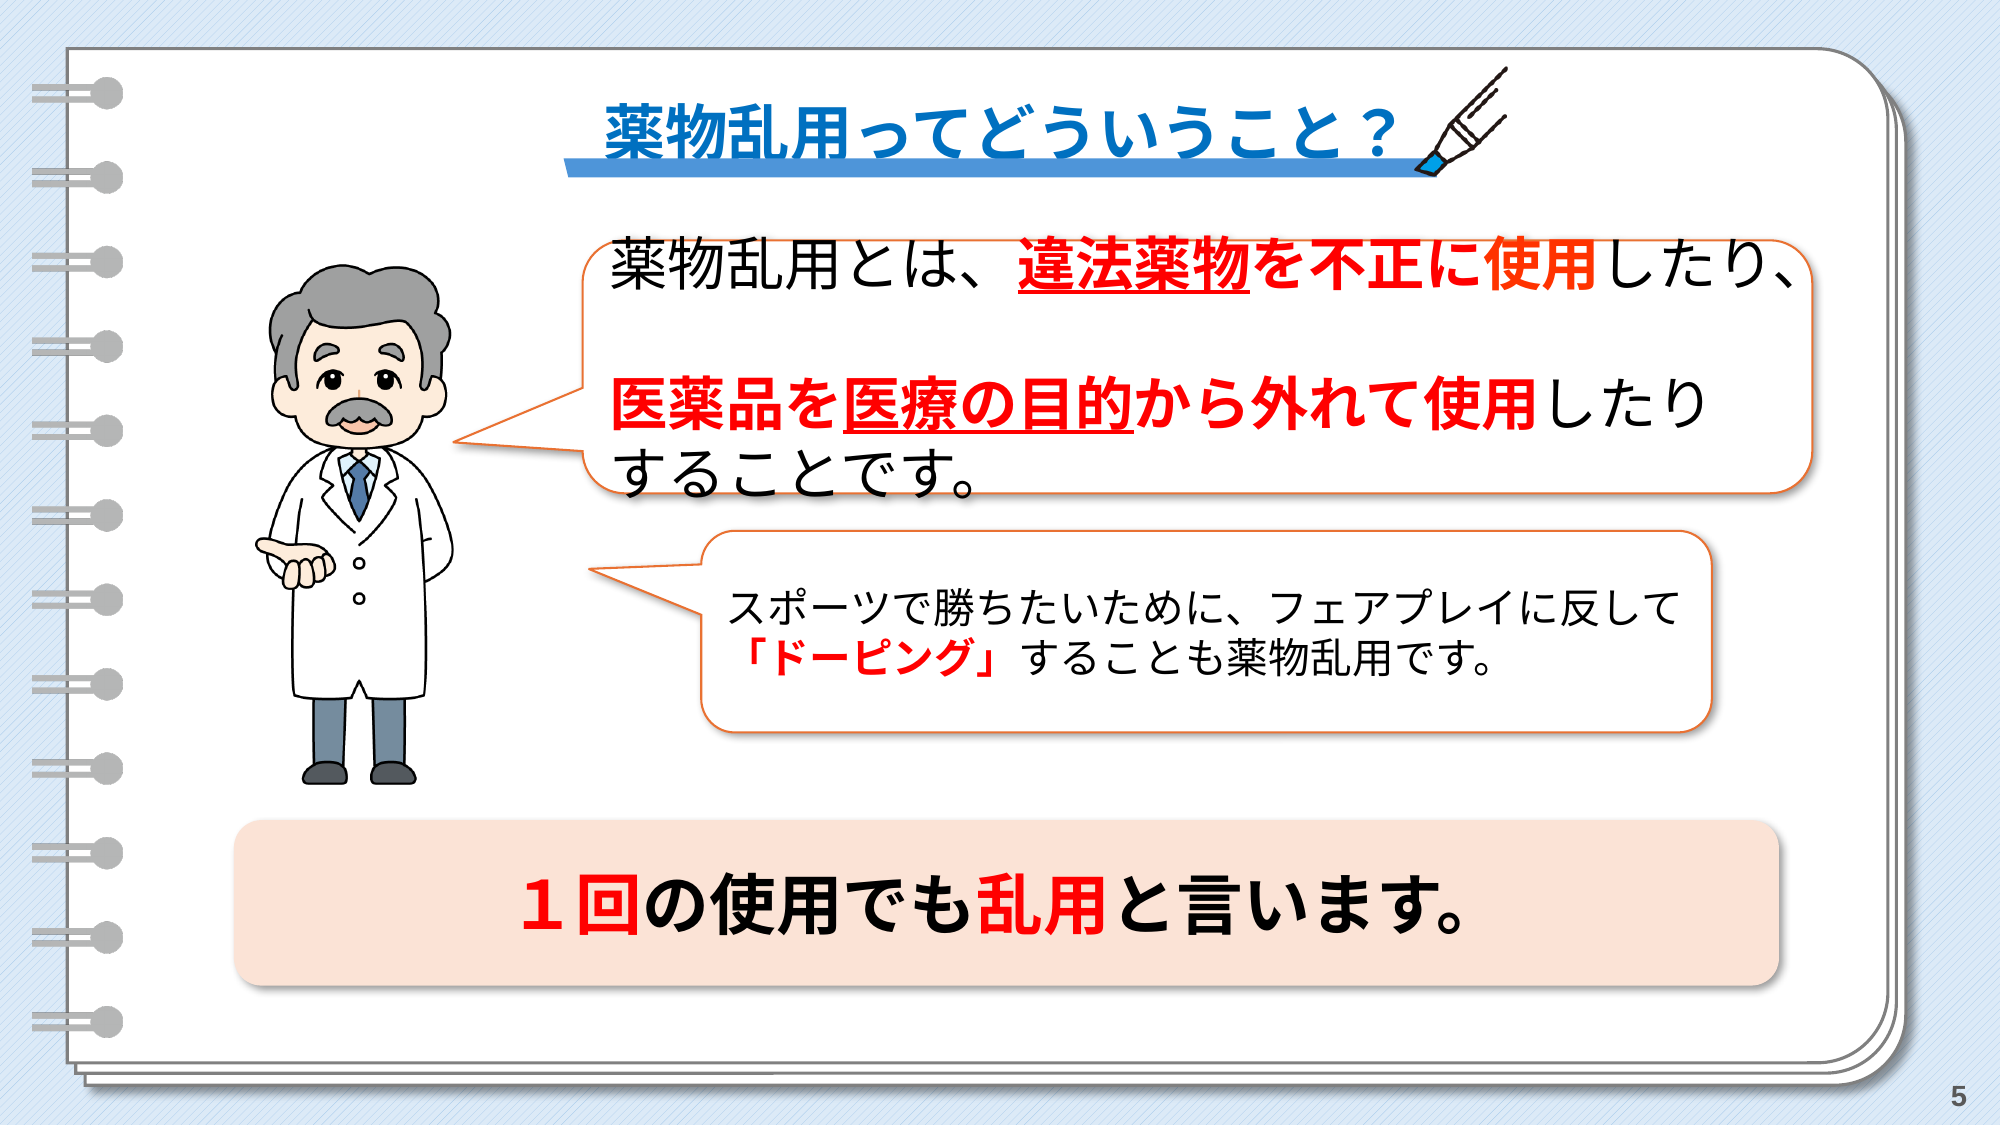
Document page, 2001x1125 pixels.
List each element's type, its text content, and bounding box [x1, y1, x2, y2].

text_box 薬物乱用とは、違法薬物を不正に使用したり、 医薬品を医療の目的から外れて使用したり することです。 [454, 239, 1814, 495]
text_box １回の使用でも乱用と言います。 [232, 818, 1781, 988]
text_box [563, 66, 1509, 178]
title 薬物乱用ってどういうこと？ [551, 49, 1462, 178]
text_box スポーツで勝ちたいために、フェアプレイに反して「ドーピング」することも薬物乱用です。 [588, 529, 1713, 734]
slide_number 5 [1532, 1065, 1983, 1125]
picture [32, 77, 123, 1038]
picture [255, 264, 454, 785]
